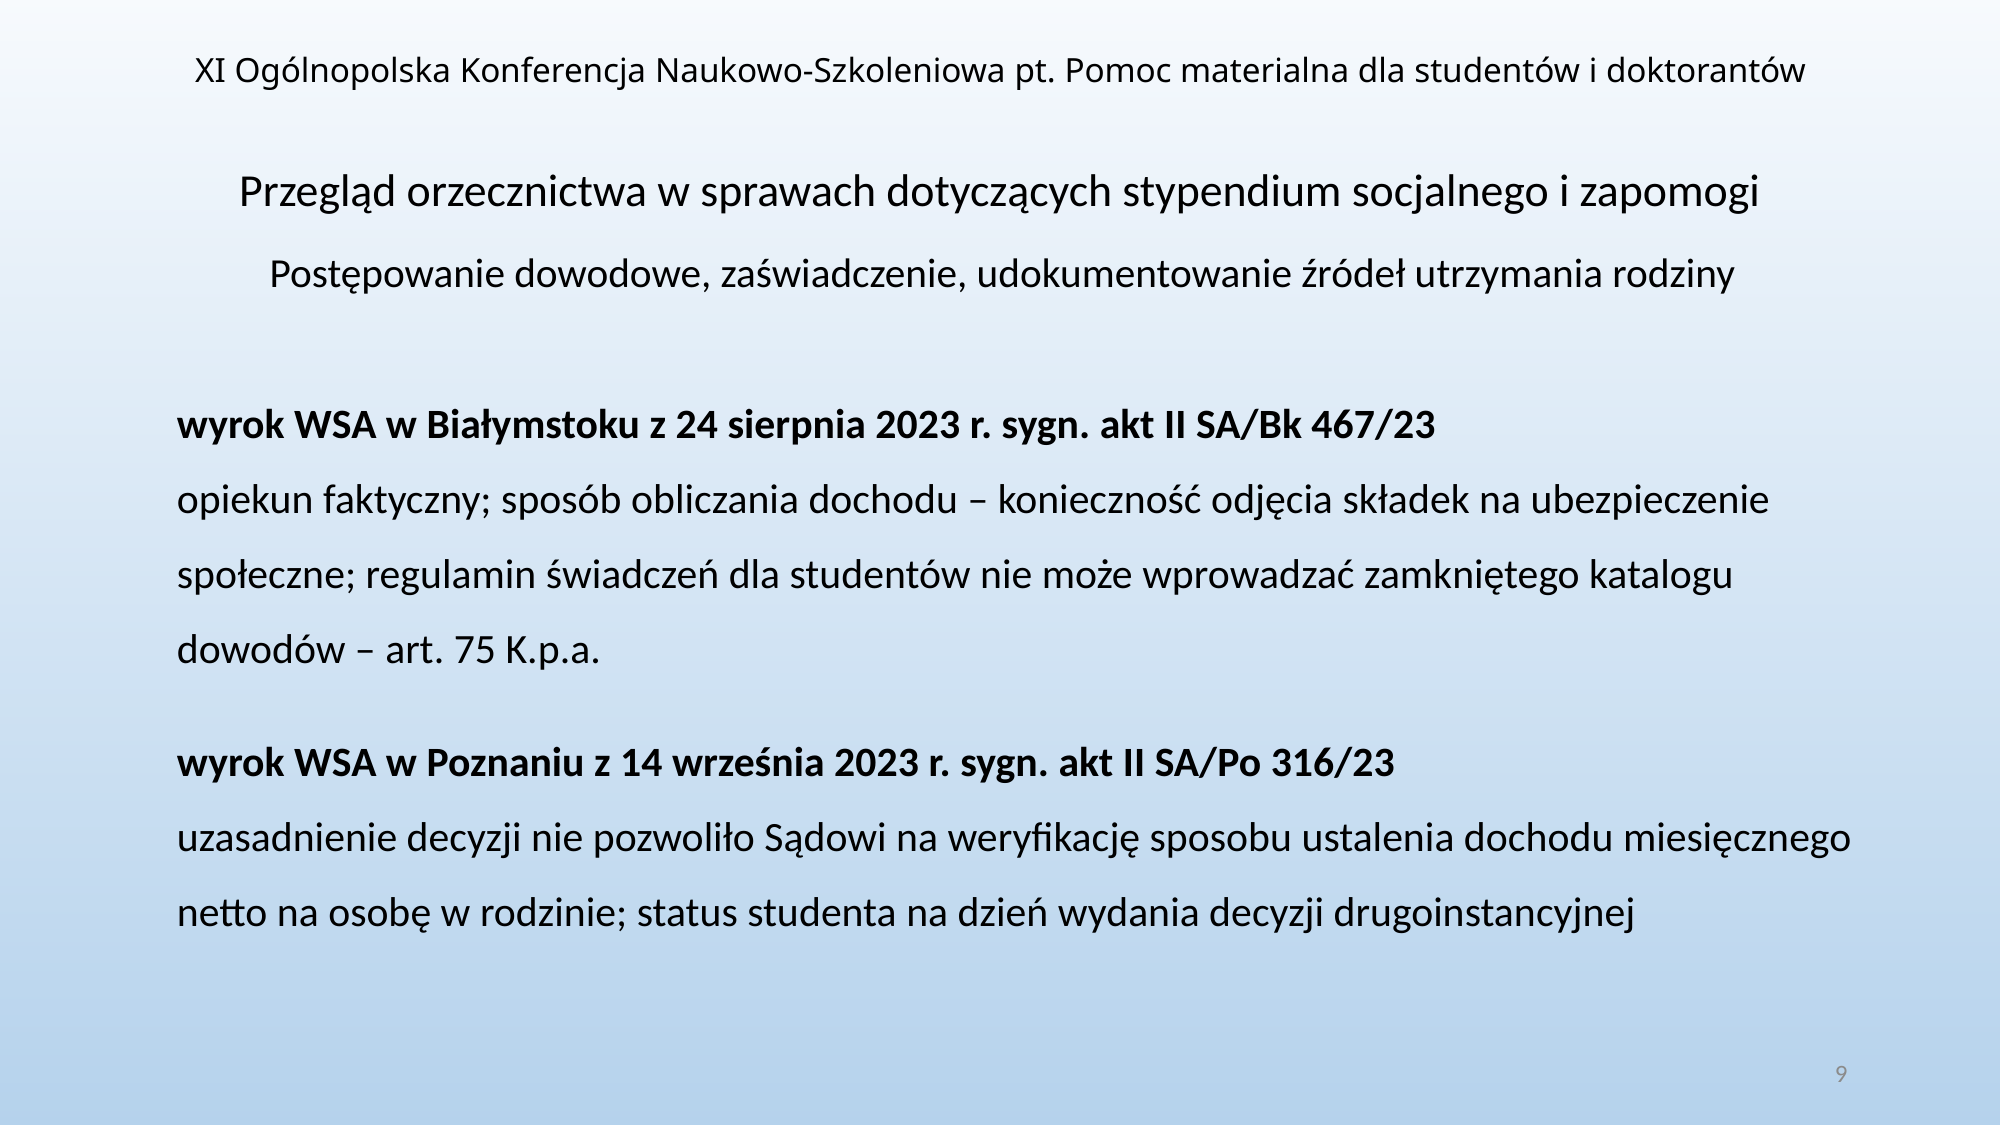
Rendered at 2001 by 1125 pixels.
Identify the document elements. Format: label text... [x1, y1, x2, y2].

title Przegląd orzecznictwa w sprawach dotyczących stypendium socjalnego i zapomogi [137, 111, 1863, 238]
list Postępowanie dowodowe, zaświadczenie, udokumentowanie źródeł utrzymania rodziny [140, 244, 1865, 304]
text_box XI Ogólnopolska Konferencja Naukowo-Szkoleniowa pt. Pomoc materialna dla studentów i doktorantów [179, 46, 1830, 98]
text_box wyrok WSA w Białymstoku z 24 sierpnia 2023 r. sygn. akt II SA/Bk 467/23 opiekun faktyczny; sposób obliczania dochodu – konieczność odjęcia składek na ubezpieczenie społeczne; regulamin świadczeń dla studentów nie może wprowadzać zamkniętego katalogu dowodów – art. 75 K.p.a. wyrok WSA w Poznaniu z 14 września 2023 r. sygn. akt II SA/Po 316/23 uzasadnienie decyzji nie pozwoliło Sądowi na weryfikację sposobu ustalenia dochodu miesięcznego netto na osobę w rodzinie; status studenta na dzień wydania decyzji drugoinstancyjnej [162, 364, 1882, 942]
slide_number 9 [1412, 1042, 1863, 1103]
